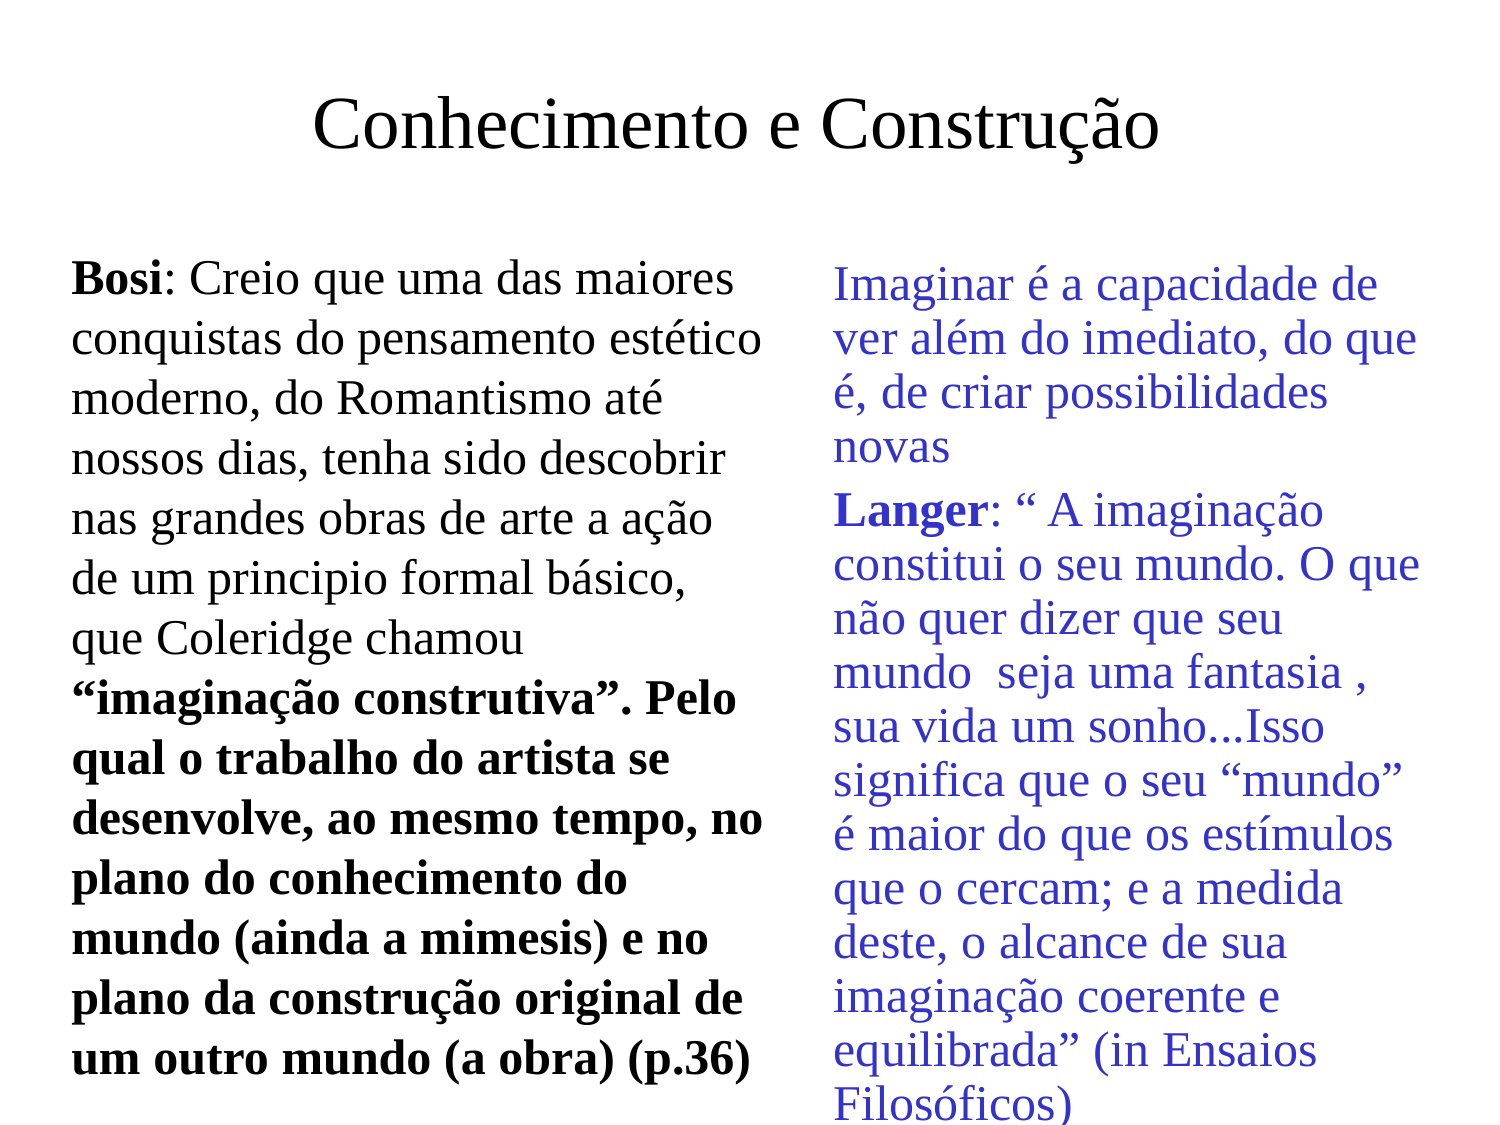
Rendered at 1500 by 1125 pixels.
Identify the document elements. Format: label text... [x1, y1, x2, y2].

list Bosi: Creio que uma das maiores conquistas do pensamento estético moderno, do Romantismo até nossos dias, tenha sido descobrir nas grandes obras de arte a ação de um principio formal básico, que Coleridge chamou “imaginação construtiva”. Pelo qual o trabalho do artista se desenvolve, ao mesmo tempo, no plano do conhecimento do mundo (ainda a mimesis) e no plano da construção original de um outro mundo (a obra) (p.36) [0, 237, 788, 1125]
list Imaginar é a capacidade de ver além do imediato, do que é, de criar possibilidades novas Langer: “ A imaginação constitui o seu mundo. O que não quer dizer que seu mundo seja uma fantasia , sua vida um sonho...Isso significa que o seu “mundo” é maior do que os estímulos que o cercam; e a medida deste, o alcance de sua imaginação coerente e equilibrada” (in Ensaios Filosóficos) [762, 249, 1438, 1125]
title Conhecimento e Construção [99, 62, 1376, 176]
